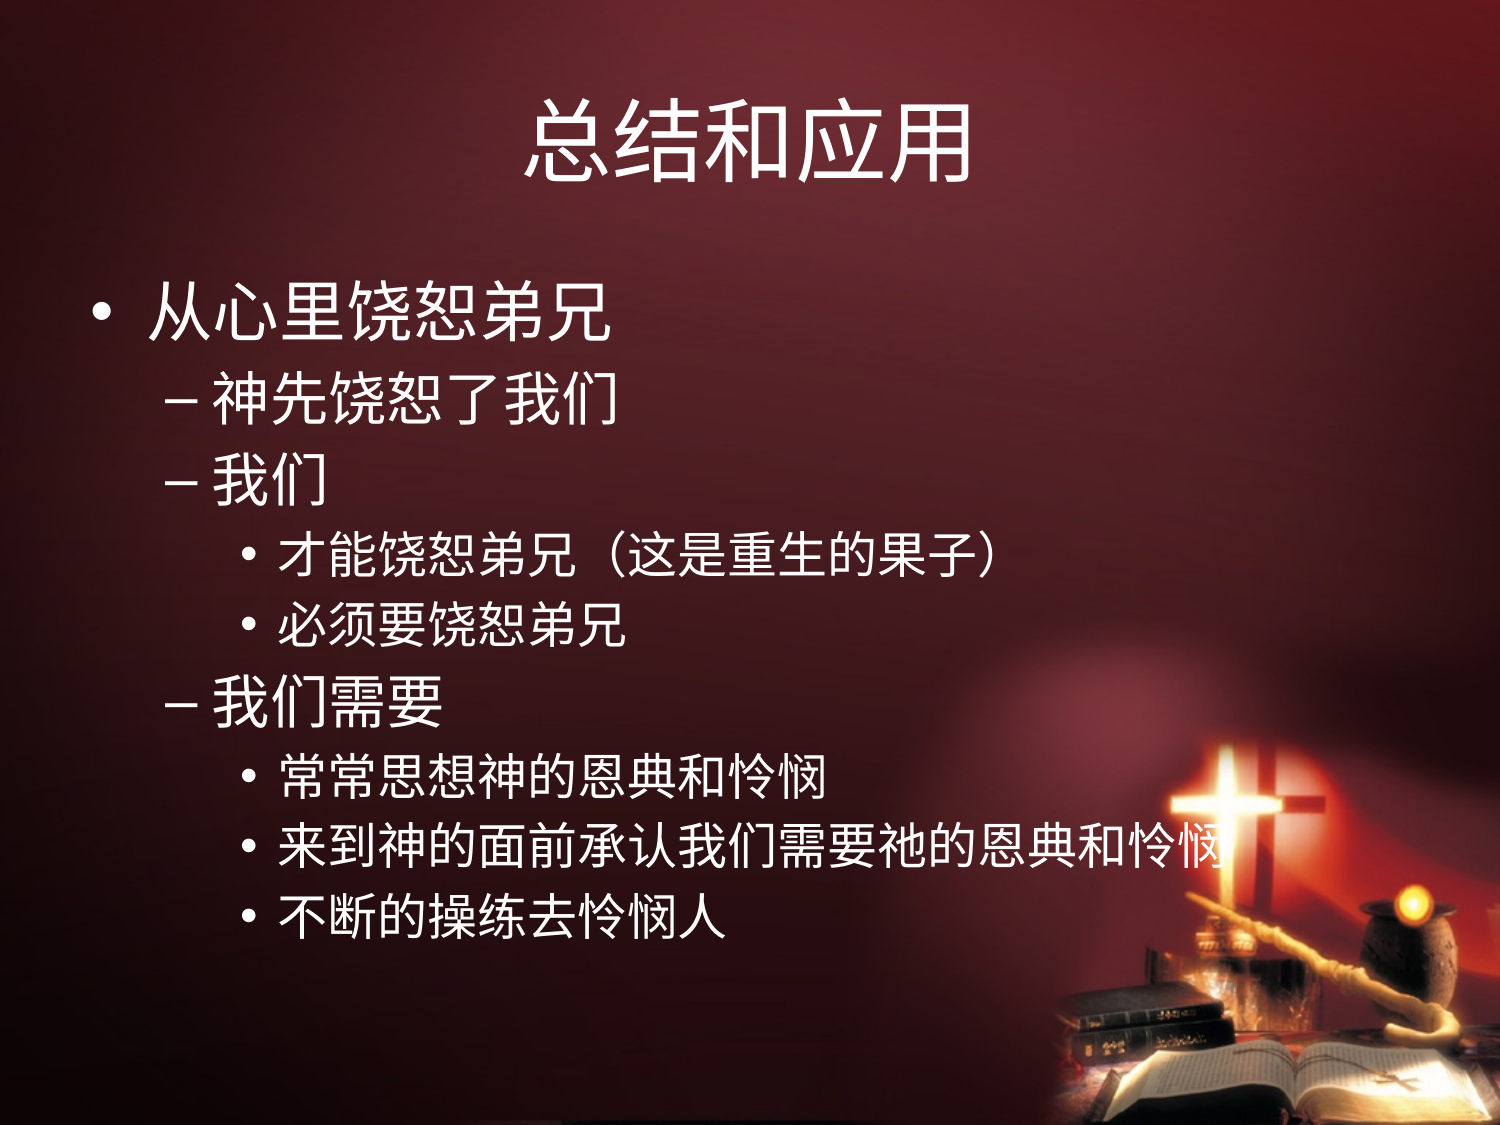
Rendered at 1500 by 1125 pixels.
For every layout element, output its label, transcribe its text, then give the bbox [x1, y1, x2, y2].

title 总结和应用 [75, 45, 1425, 233]
list 从心里饶恕弟兄 神先饶恕了我们 我们 才能饶恕弟兄（这是重生的果子） 必须要饶恕弟兄 我们需要 常常思想神的恩典和怜悯 来到神的面前承认我们需要祂的恩典和怜悯 不断的操练去怜悯人 [75, 262, 1425, 1005]
picture [0, 0, 1500, 1125]
